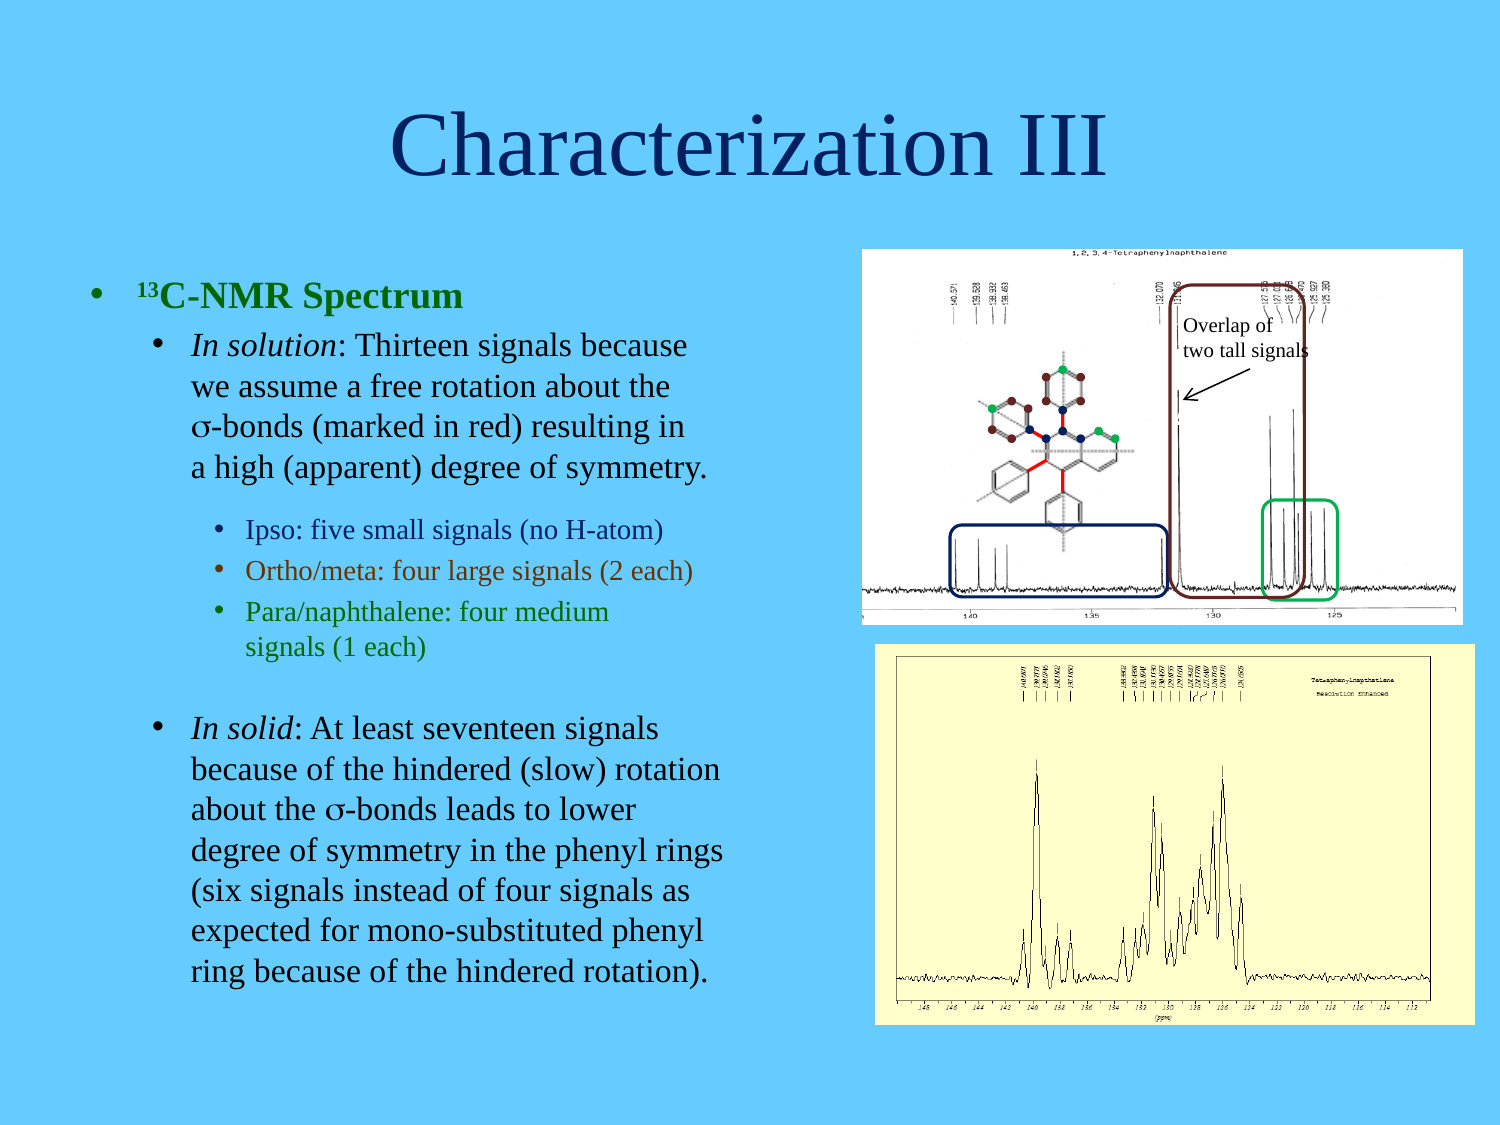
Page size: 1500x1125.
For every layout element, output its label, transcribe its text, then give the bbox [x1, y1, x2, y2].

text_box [1182, 368, 1251, 401]
picture [862, 249, 1463, 626]
title Characterization III [75, 45, 1425, 233]
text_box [1174, 387, 1213, 427]
picture [874, 643, 1476, 1026]
list 13C-NMR Spectrum In solution: Thirteen signals because we assume a free rotation about the s-bonds (marked in red) resulting in a high (apparent) degree of symmetry. Ipso: five small signals (no H-atom) Ortho/meta: four large signals (2 each) Para/naphthalene: four medium signals (1 each) In solid: At least seventeen signals because of the hindered (slow) rotation about the s-bonds leads to lower degree of symmetry in the phenyl rings (six signals instead of four signals as expected for mono-substituted phenyl ring because of the hindered rotation). [75, 262, 1425, 1005]
